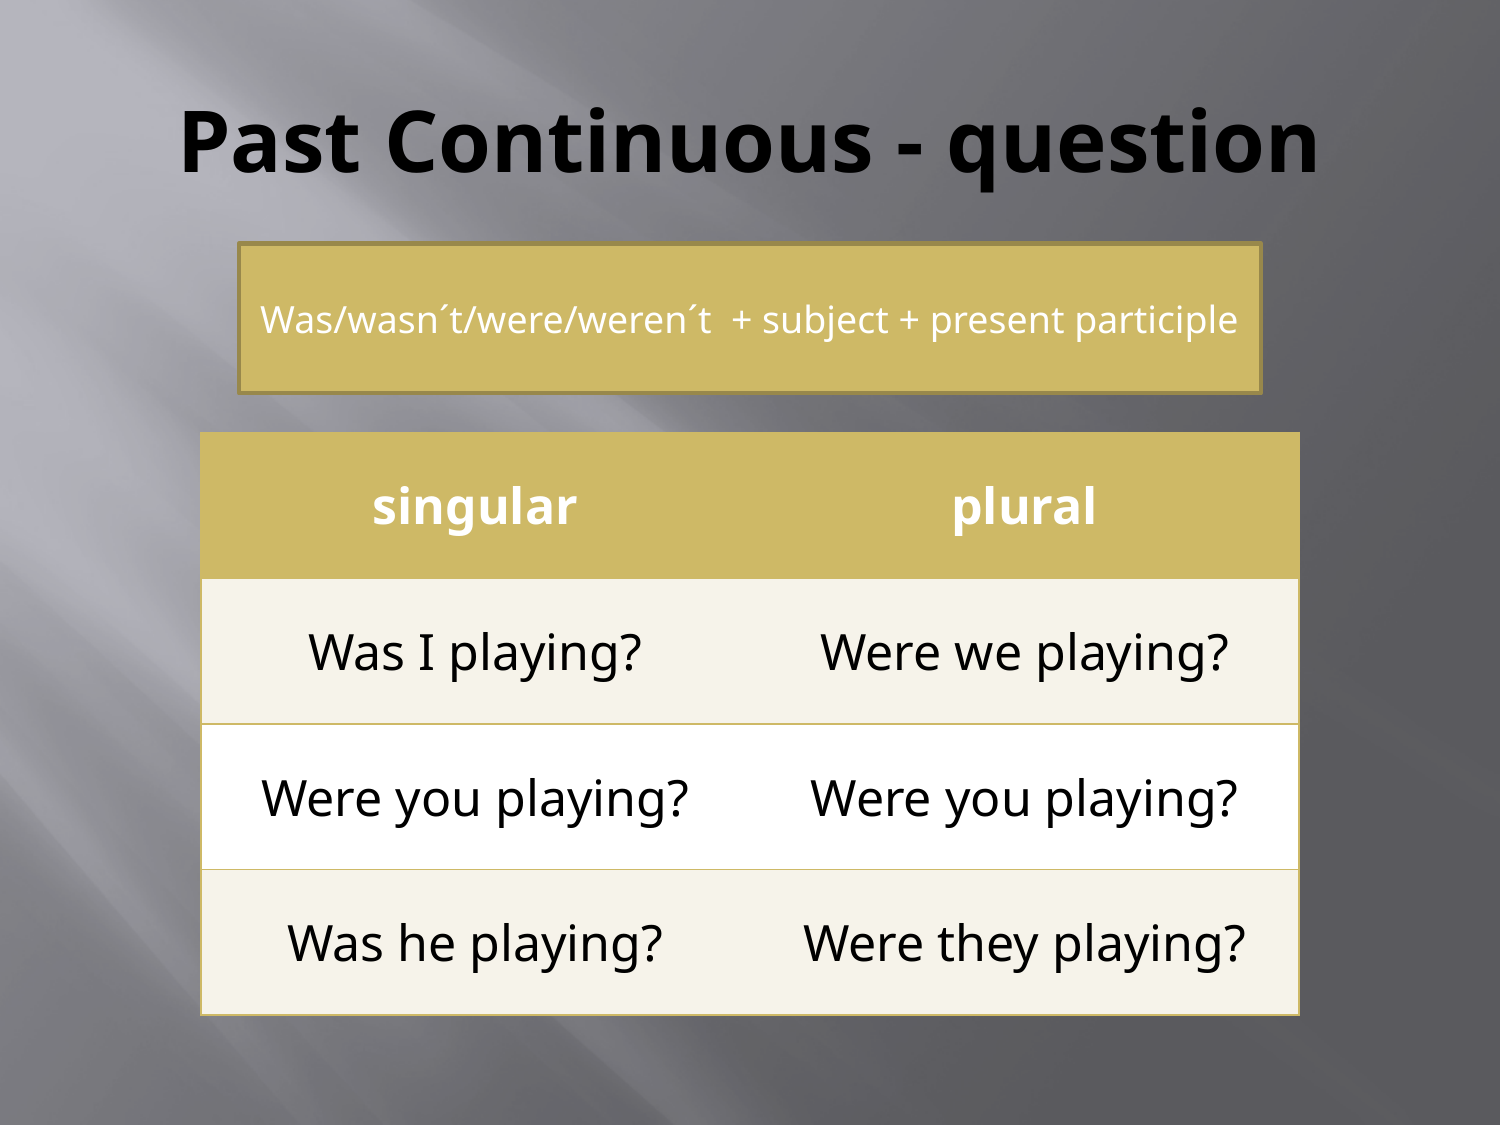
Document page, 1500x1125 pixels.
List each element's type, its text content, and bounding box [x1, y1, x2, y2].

table_cell Were they playing? [750, 870, 1298, 1014]
table_cell Were you playing? [202, 725, 750, 869]
table_cell Was I playing? [202, 579, 750, 723]
table_cell Were we playing? [750, 579, 1298, 723]
title Past Continuous - question [75, 45, 1425, 233]
table_cell Were you playing? [750, 725, 1298, 869]
text_box Was/wasn´t/were/weren´t + subject + present participle [237, 241, 1263, 395]
table_cell Was he playing? [202, 870, 750, 1014]
table_header plural [750, 433, 1298, 577]
table_header singular [202, 433, 750, 577]
